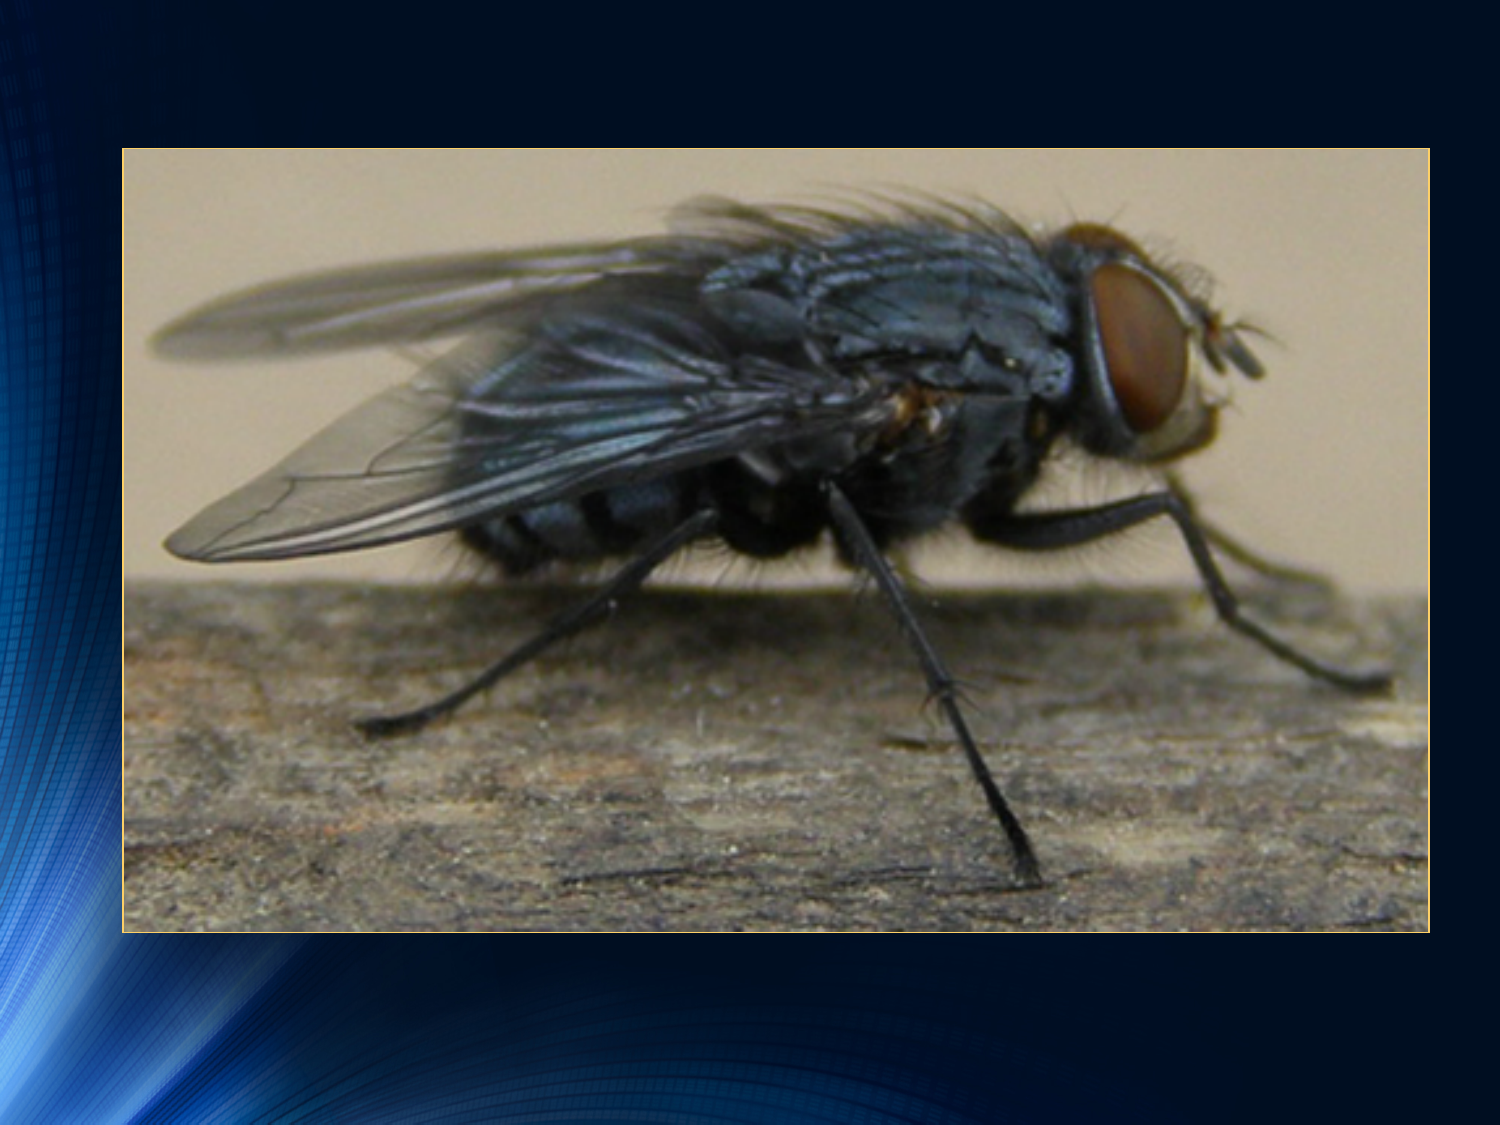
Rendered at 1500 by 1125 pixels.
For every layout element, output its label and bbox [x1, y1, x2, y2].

picture [0, 0, 1500, 1125]
list [123, 149, 1429, 932]
